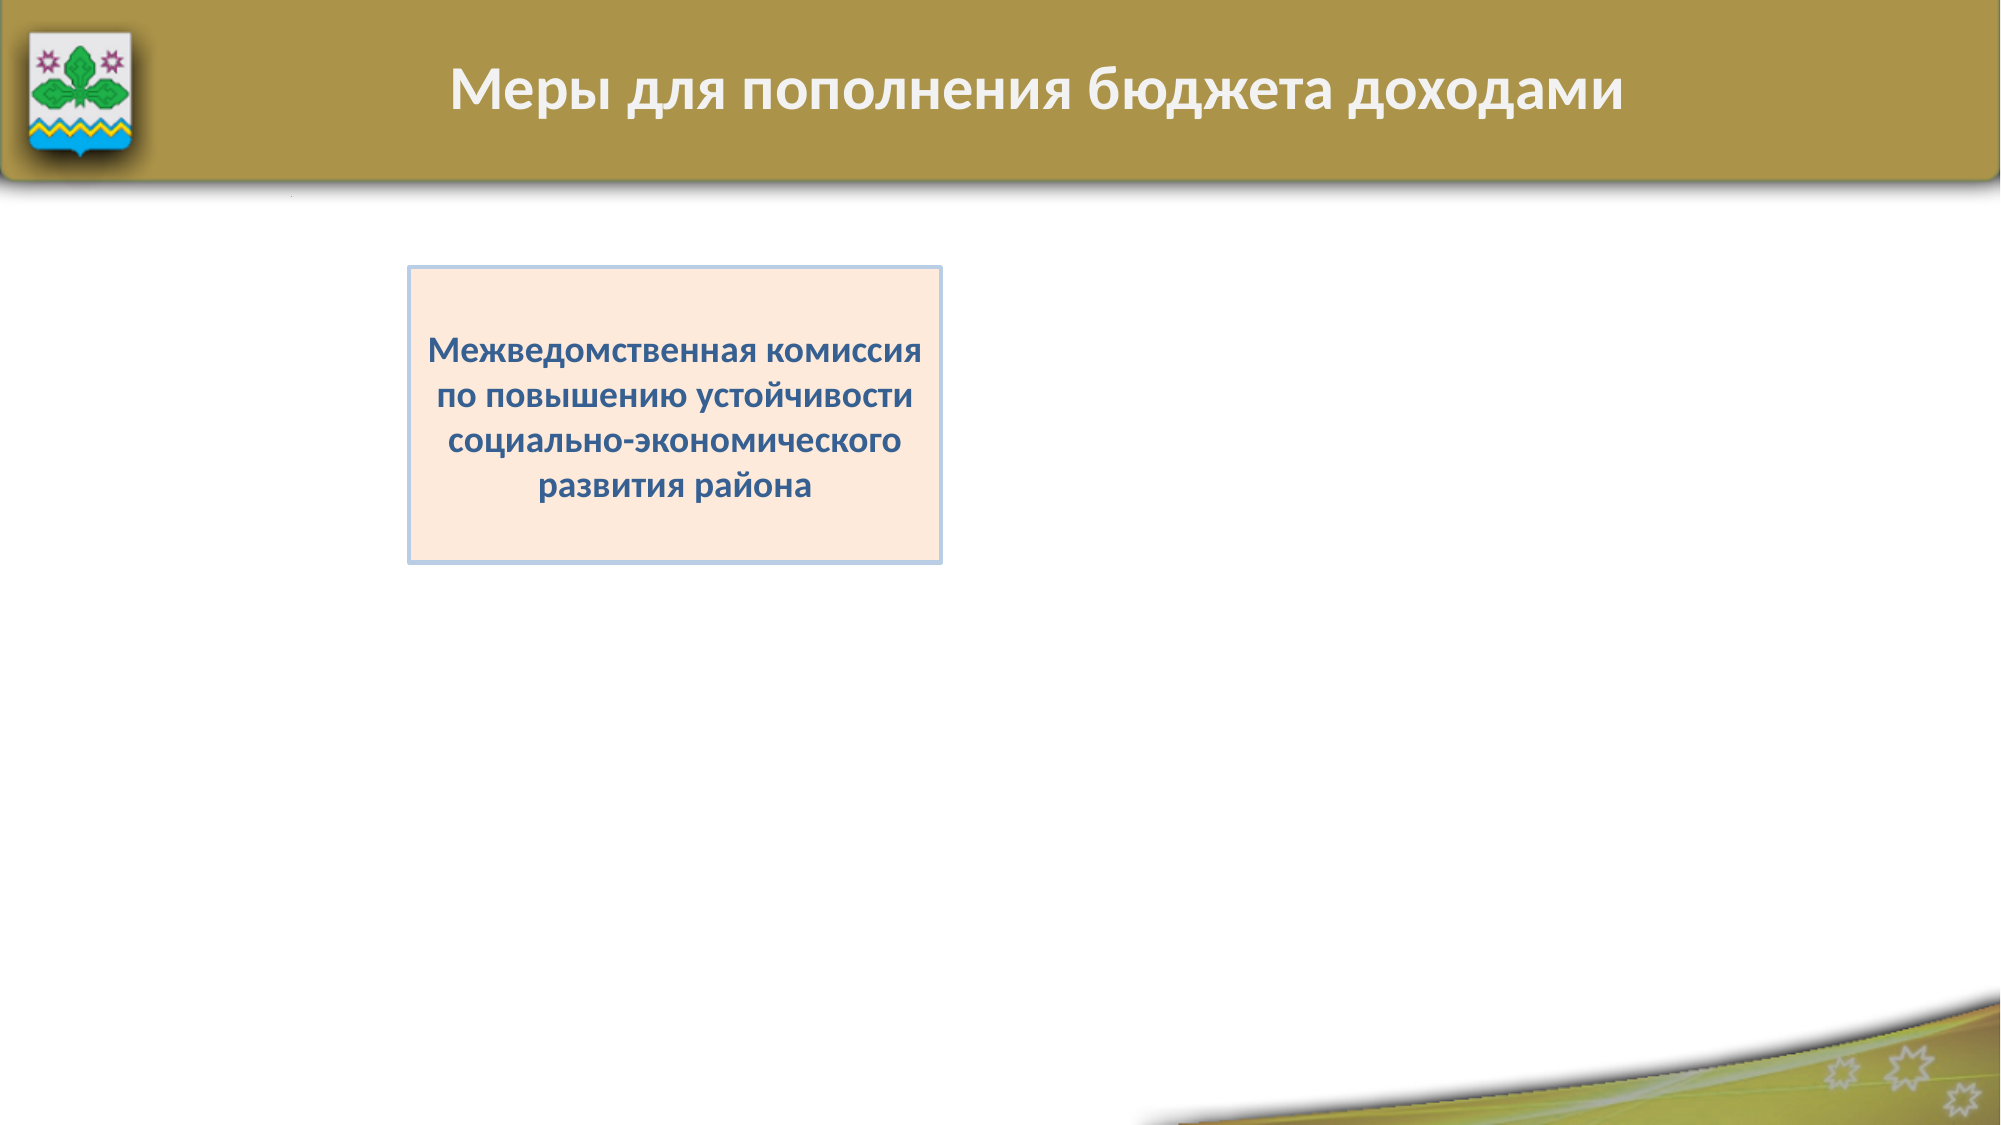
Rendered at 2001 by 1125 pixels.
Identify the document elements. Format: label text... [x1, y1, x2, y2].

picture [0, 0, 2001, 1125]
chart [290, 196, 1717, 1088]
title Меры для пополнения бюджета доходами [363, 19, 1713, 149]
